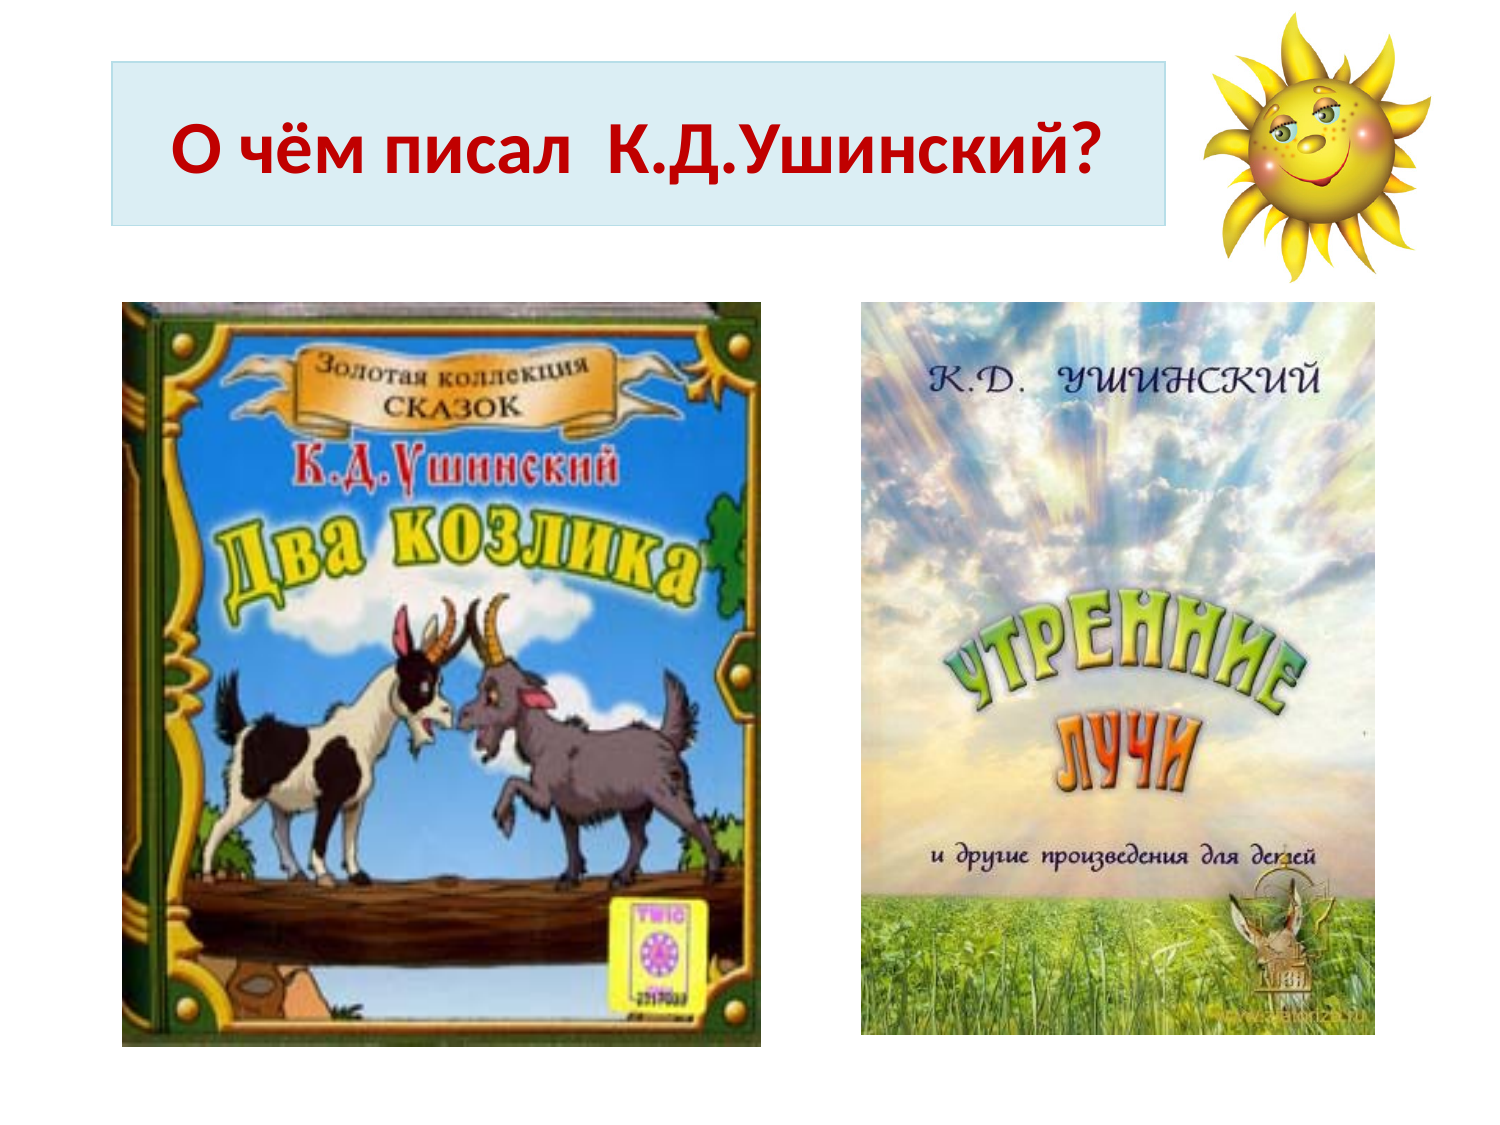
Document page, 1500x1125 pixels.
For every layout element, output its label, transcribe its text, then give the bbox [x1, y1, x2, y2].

picture [1192, 4, 1437, 284]
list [122, 302, 761, 1048]
title О чём писал К.Д.Ушинский? [111, 61, 1166, 226]
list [861, 302, 1376, 1036]
